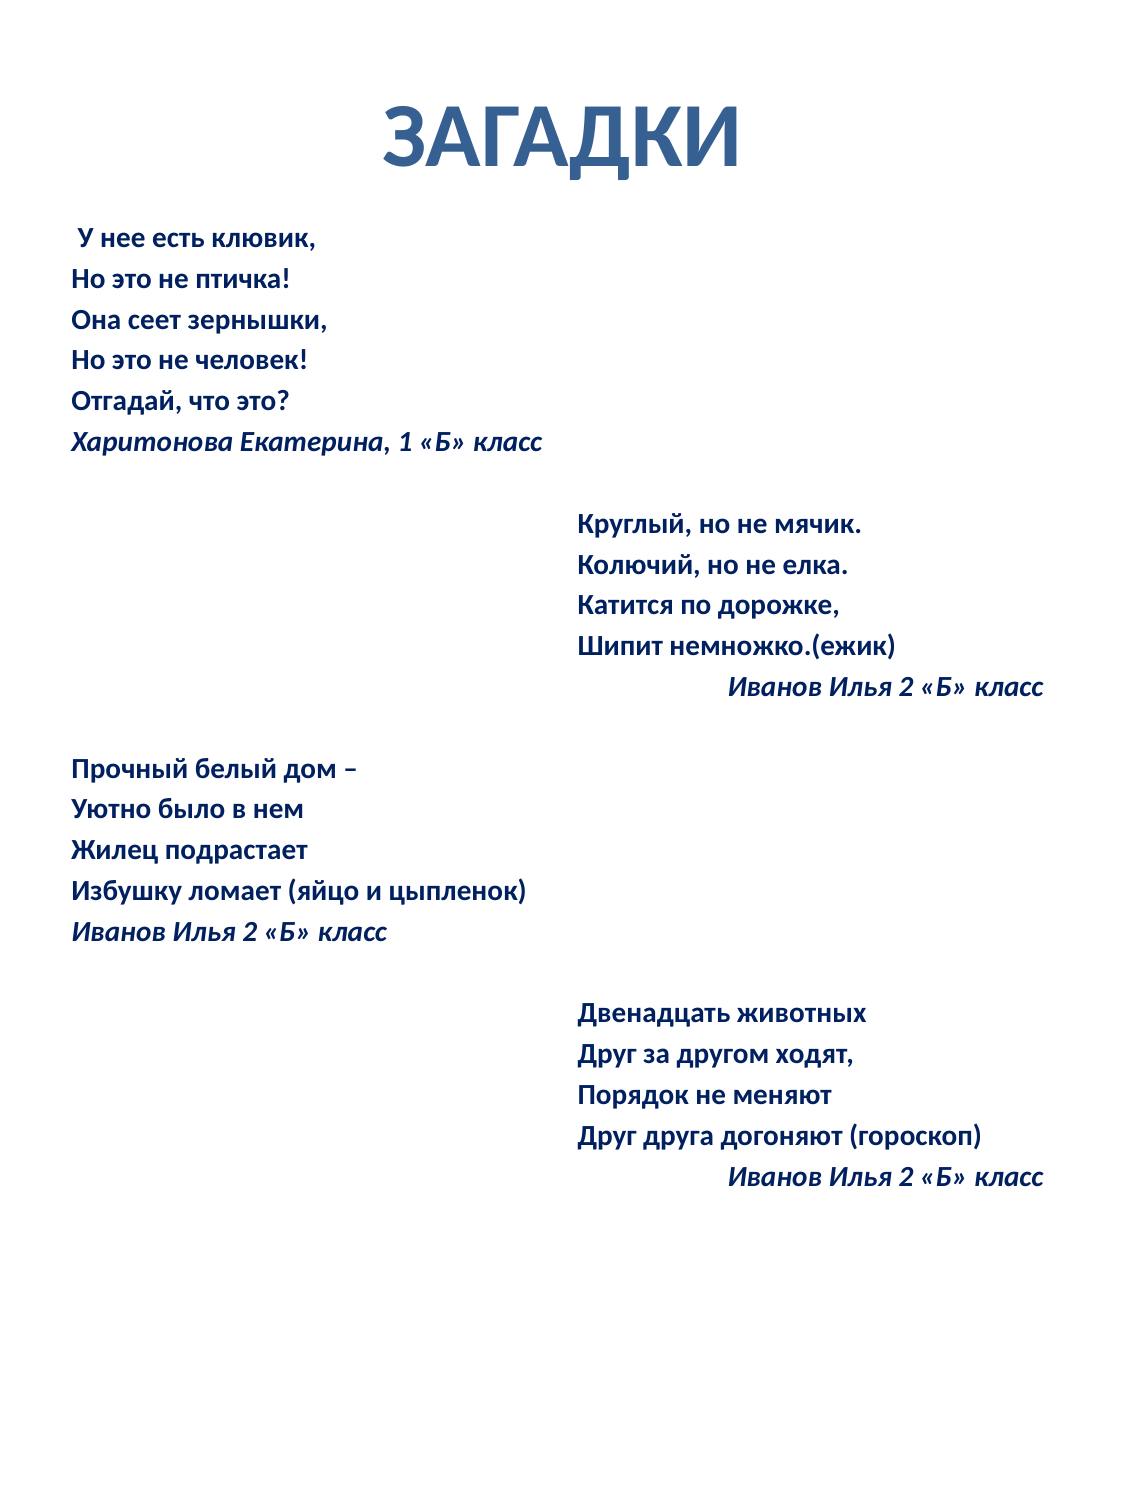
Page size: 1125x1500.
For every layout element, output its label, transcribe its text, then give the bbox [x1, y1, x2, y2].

title Загадки [56, 60, 1069, 210]
list У нее есть клювик, Но это не птичка! Она сеет зернышки, Но это не человек! Отгадай, что это? Харитонова Екатерина, 1 «Б» класс Круглый, но не мячик. Колючий, но не елка. Катится по дорожке, Шипит немножко.(ежик) Иванов Илья 2 «Б» класс Прочный белый дом – Уютно было в нем Жилец подрастает Избушку ломает (яйцо и цыпленок) Иванов Илья 2 «Б» класс Двенадцать животных Друг за другом ходят, Порядок не меняют Друг друга догоняют (гороскоп) Иванов Илья 2 «Б» класс [56, 210, 1069, 1442]
